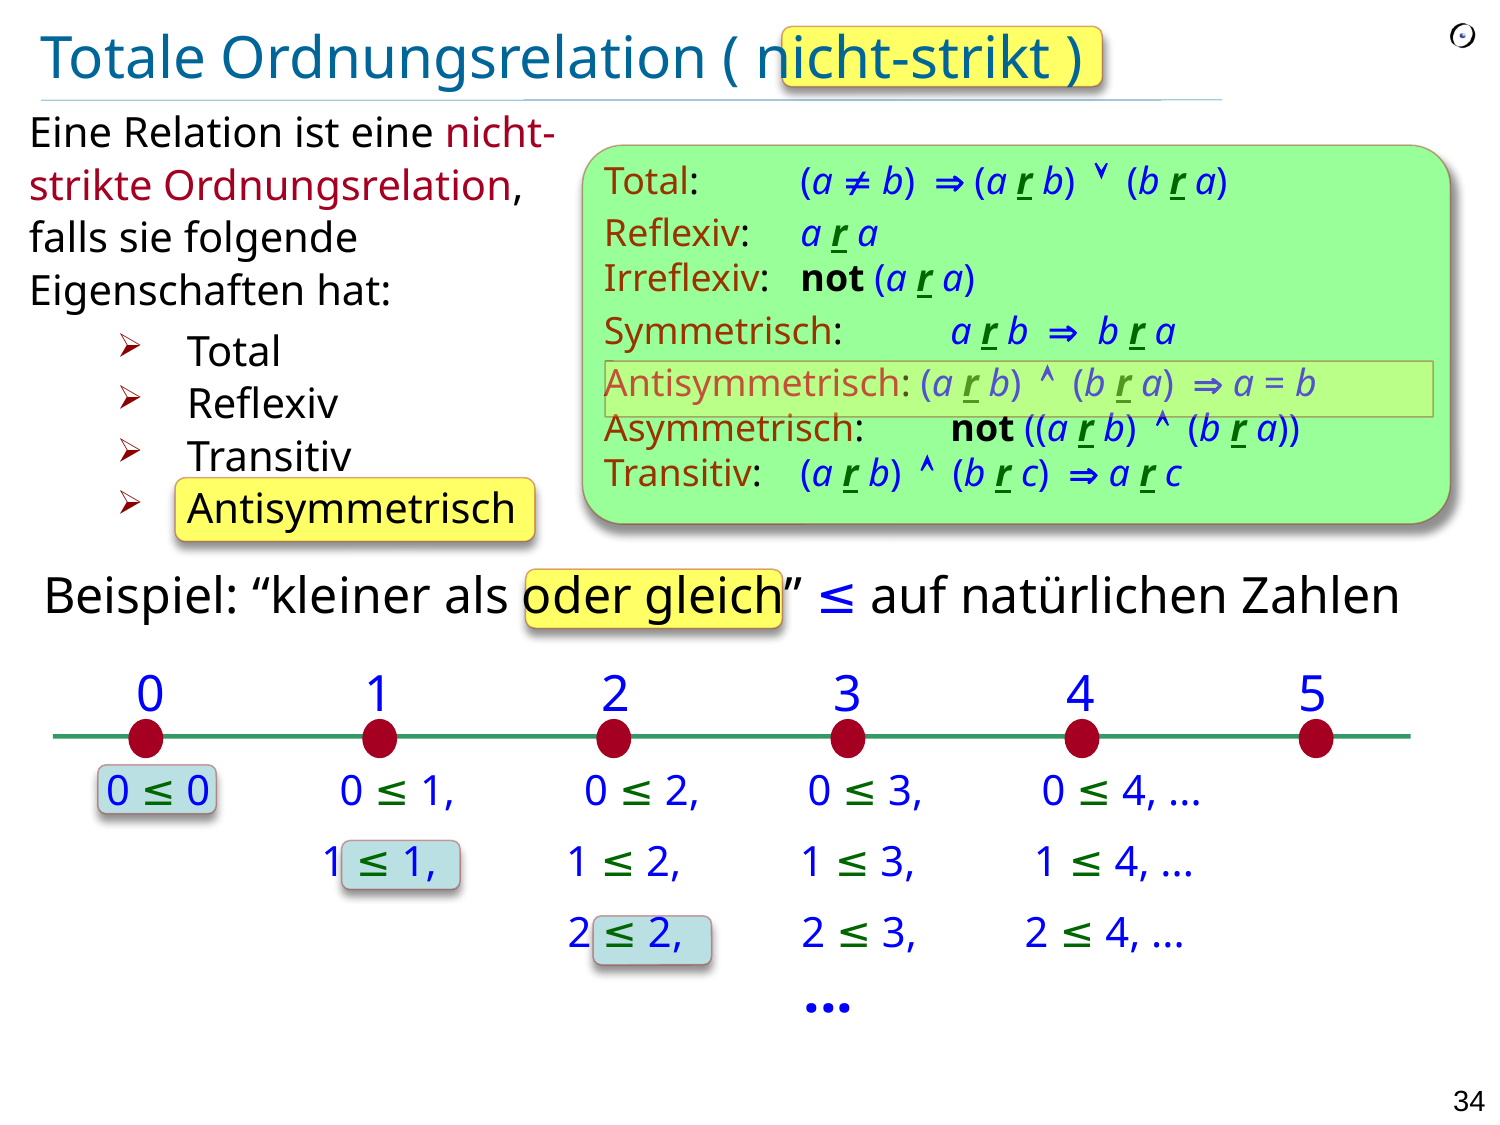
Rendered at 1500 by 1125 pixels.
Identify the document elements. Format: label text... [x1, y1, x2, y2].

list Eine Relation ist eine nicht-strikte Ordnungsrelation, falls sie folgende Eigenschaften hat: Total Reflexiv Transitiv Antisymmetrisch [13, 95, 611, 592]
text_box [362, 722, 398, 756]
text_box [128, 722, 164, 756]
text_box [605, 361, 1434, 417]
picture [1449, 20, 1476, 49]
title Totale Ordnungsrelation ( nicht-strikt ) [40, 18, 1344, 91]
text_box [830, 722, 866, 756]
text_box Total: (a  b)  (a r b)  (b r a) Reflexiv: a r a Irreflexiv: not (a r a) Symmetrisch: a r b  b r a Antisymmetrisch: (a r b)  (b r a)  a = b Asymmetrisch: not ((a r b)  (b r a)) Transitiv: (a r b)  (b r c)  a r c [582, 145, 1451, 524]
text_box 5 [1298, 661, 1328, 722]
text_box 2 [601, 661, 630, 722]
text_box 0 [136, 661, 165, 722]
text_box 4 [1066, 661, 1096, 722]
text_box [1064, 722, 1100, 756]
text_box 3 [833, 661, 863, 722]
text_box [1298, 722, 1334, 756]
text_box [596, 722, 632, 756]
text_box 0 ≤ 0 0 ≤ 1, 0 ≤ 2, 0 ≤ 3, 0 ≤ 4, ... 1 ≤ 1, 1 ≤ 2, 1 ≤ 3, 1 ≤ 4, ... 2 ≤ 2, 2 ≤ 3, 2 ≤ 4, ... ... [37, 756, 1423, 1028]
text_box 1 [364, 661, 394, 722]
text_box Beispiel: “kleiner als oder gleich” ≤ auf natürlichen Zahlen [15, 556, 1423, 632]
